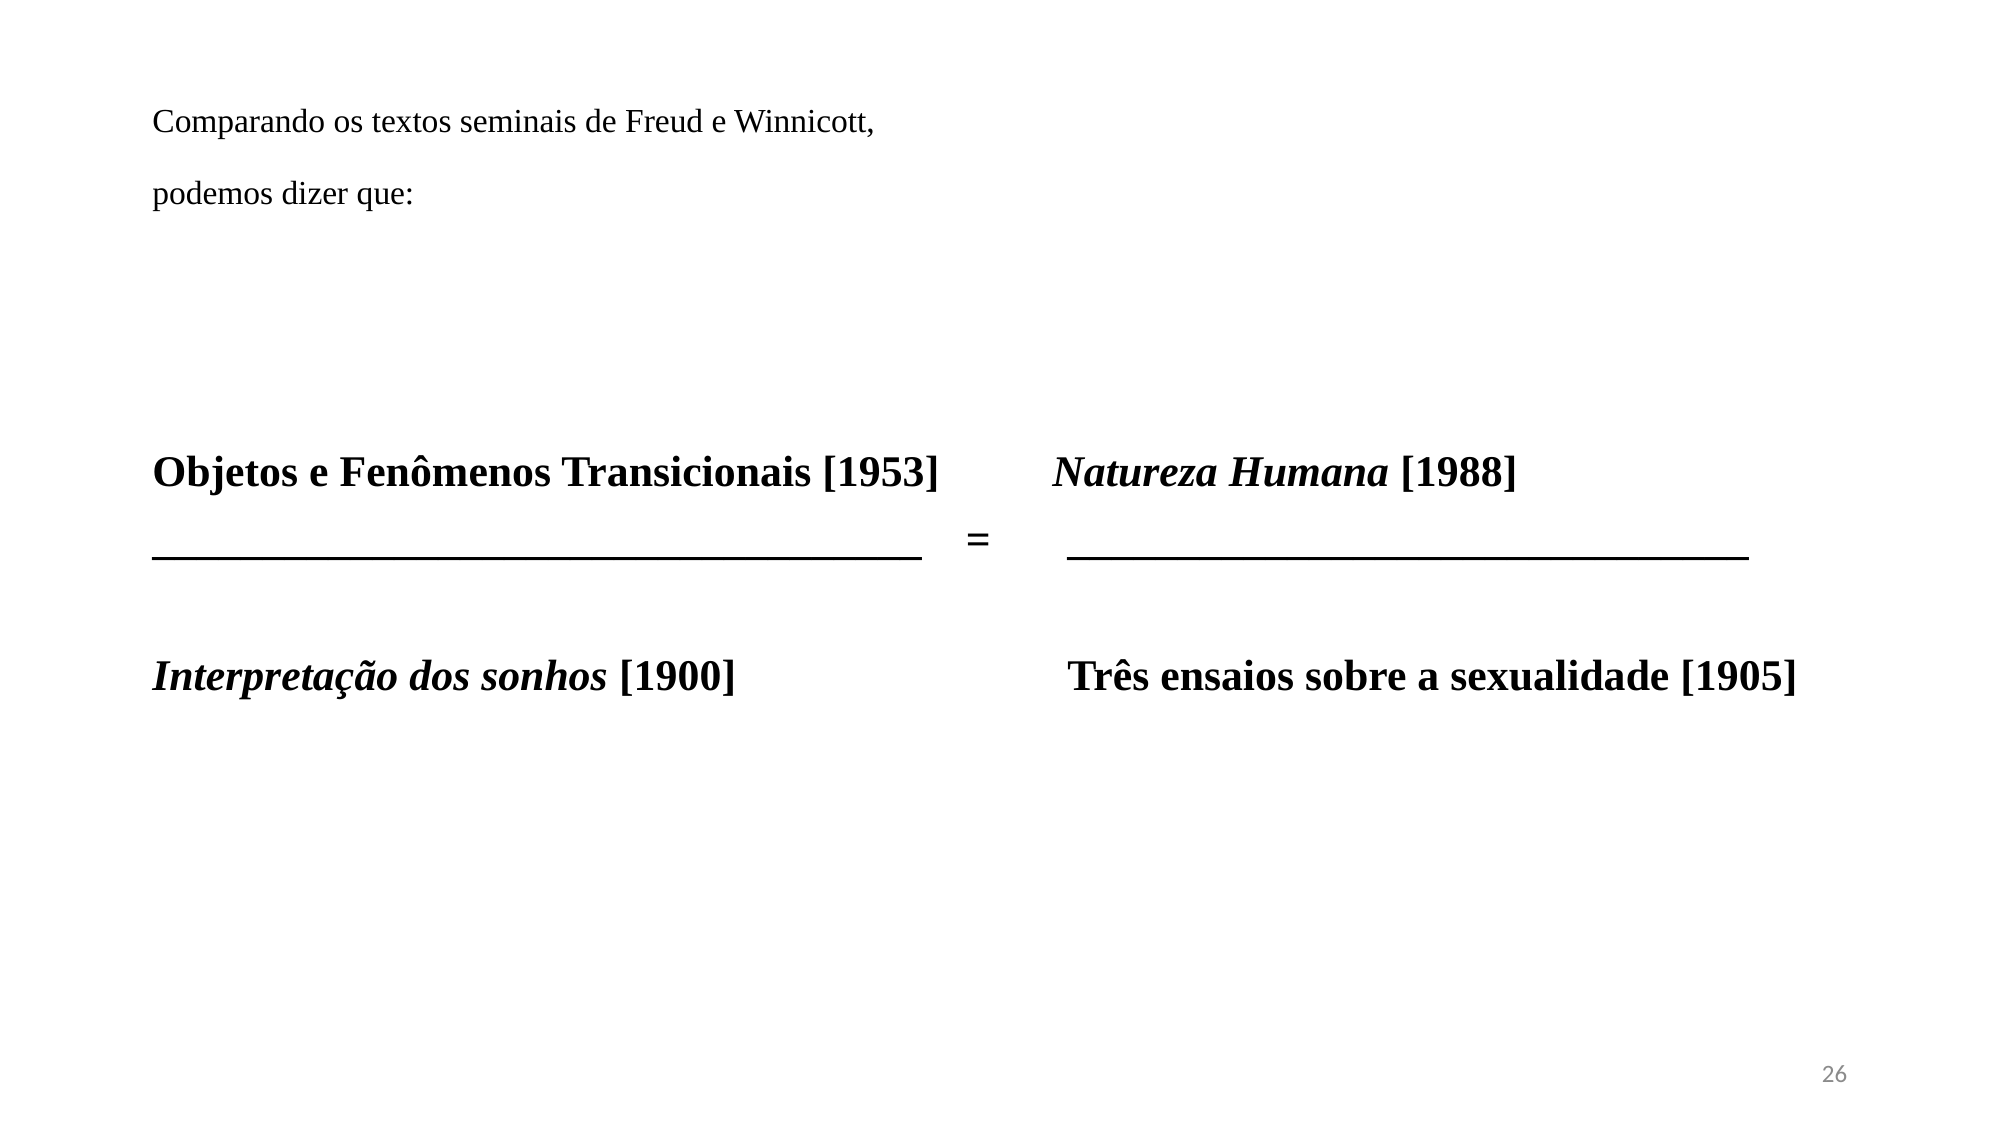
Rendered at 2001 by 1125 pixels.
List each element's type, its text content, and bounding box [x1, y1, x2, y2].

title Comparando os textos seminais de Freud e Winnicott, podemos dizer que: [137, 59, 1863, 278]
slide_number 26 [1412, 1042, 1863, 1103]
list Objetos e Fenômenos Transicionais [1953] Natureza Humana [1988] ___________________________________ = _______________________________ Interpretação dos sonhos [1900] Três ensaios sobre a sexualidade [1905] [137, 299, 1863, 1014]
